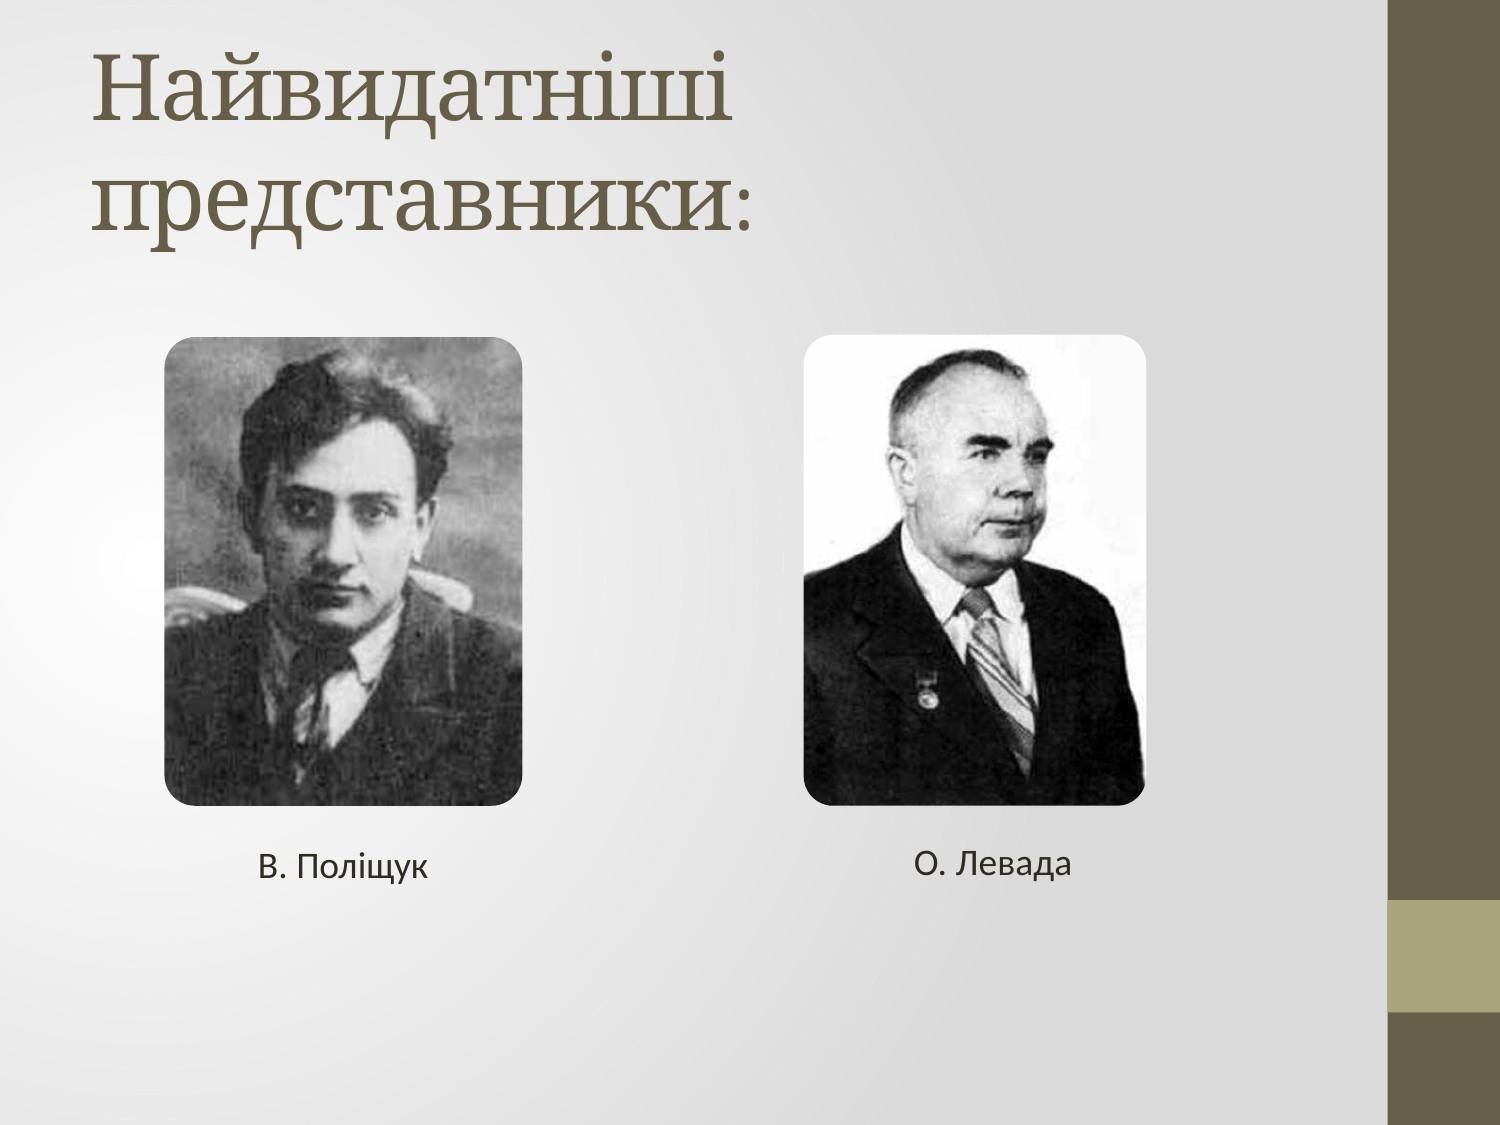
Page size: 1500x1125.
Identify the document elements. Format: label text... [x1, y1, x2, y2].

text_box О. Левада [898, 830, 1088, 891]
picture [803, 334, 1147, 807]
title Найвидатніші представники: [75, 45, 1325, 233]
picture [163, 336, 523, 807]
text_box В. Поліщук [243, 833, 444, 893]
